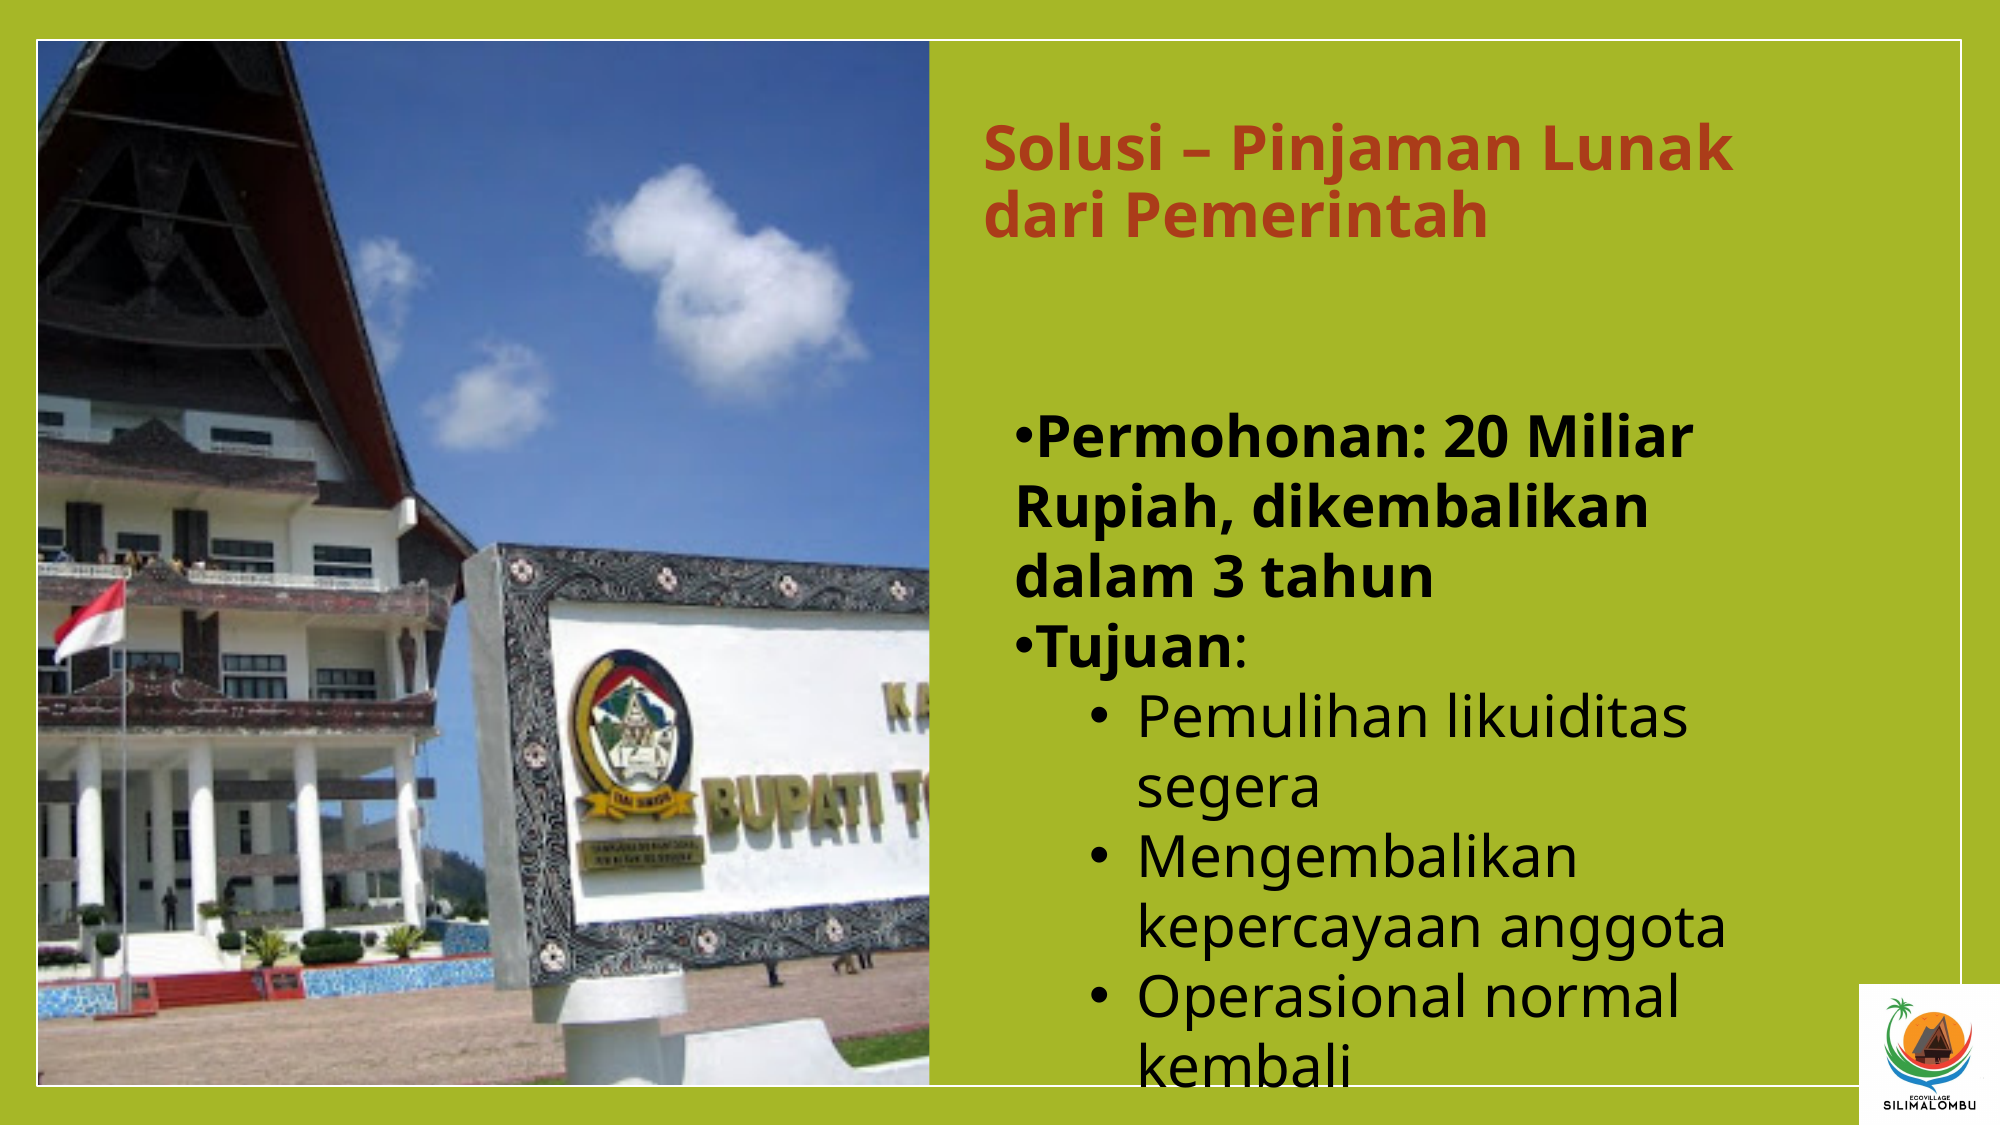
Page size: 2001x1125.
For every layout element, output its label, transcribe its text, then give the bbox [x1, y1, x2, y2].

text_box Permohonan: 20 Miliar Rupiah, dikembalikan dalam 3 tahun Tujuan: Pemulihan likuiditas segera Mengembalikan kepercayaan anggota Operasional normal kembali [999, 392, 1828, 1107]
title Solusi – Pinjaman Lunak dari Pemerintah [968, 108, 1808, 335]
picture [37, 39, 930, 1087]
picture [1858, 983, 2000, 1125]
text_box [930, 38, 1962, 1088]
